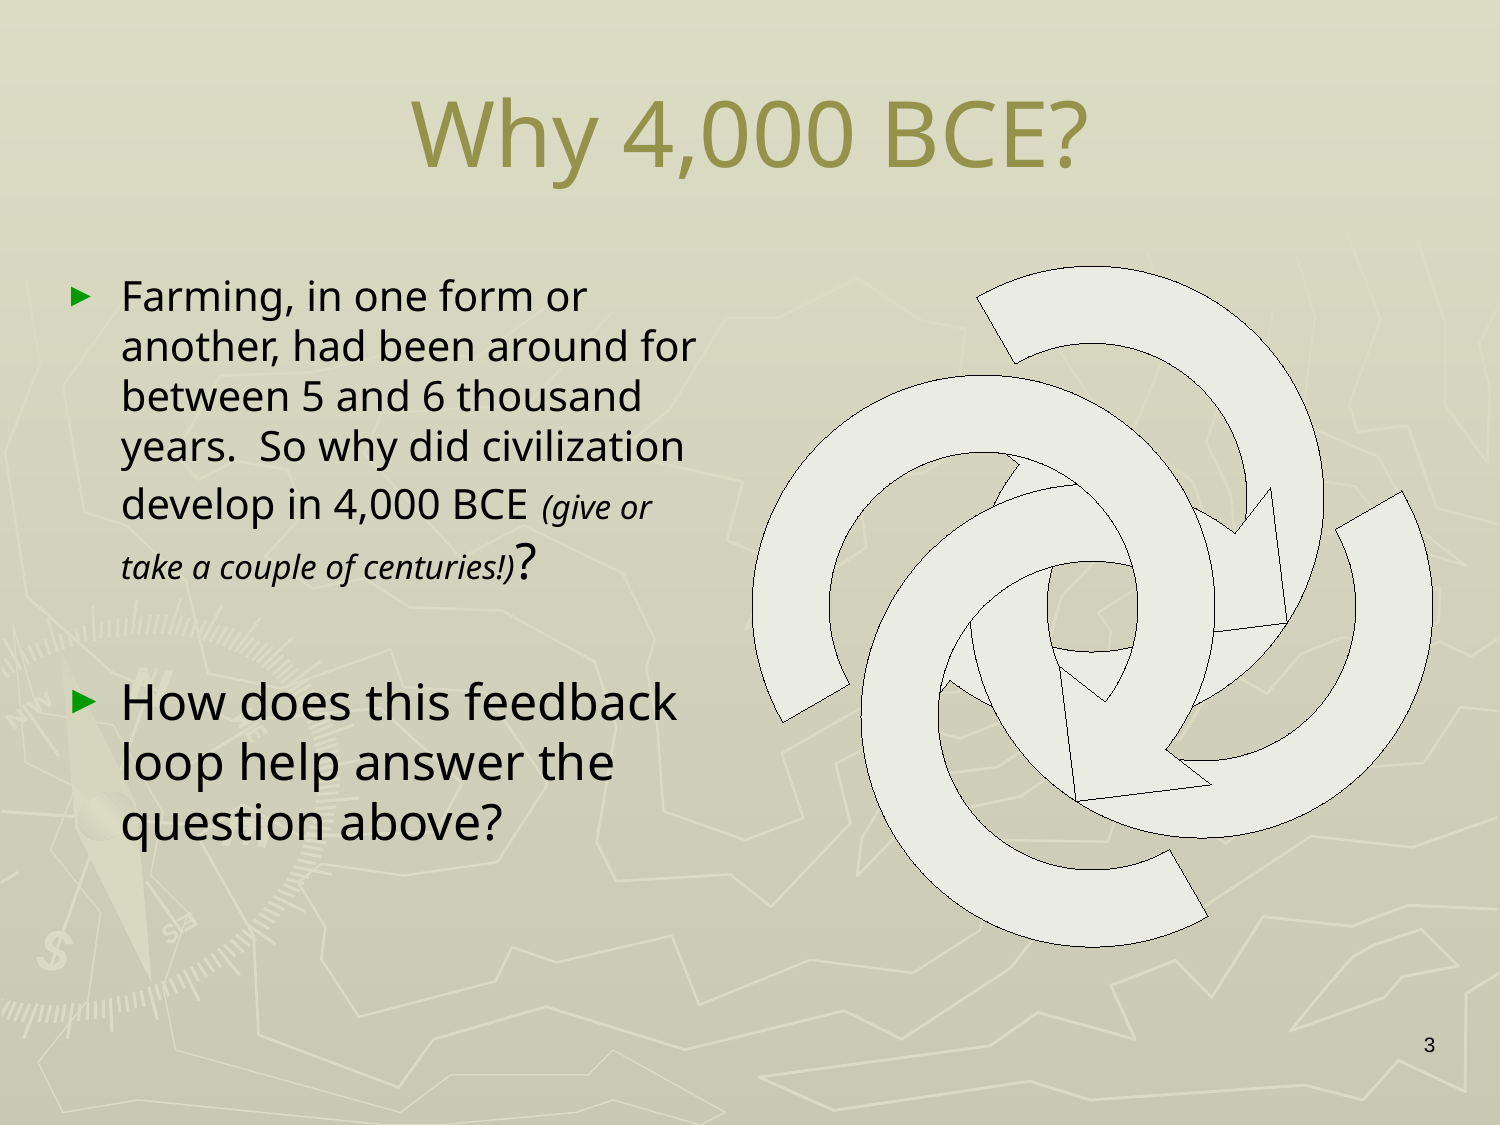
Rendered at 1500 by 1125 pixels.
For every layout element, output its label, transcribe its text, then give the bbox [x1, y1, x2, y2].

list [724, 212, 1460, 1001]
slide_number 3 [1074, 1024, 1451, 1103]
list Farming, in one form or another, had been around for between 5 and 6 thousand years. So why did civilization develop in 4,000 BCE (give or take a couple of centuries!)? How does this feedback loop help answer the question above? [49, 262, 719, 1001]
title Why 4,000 BCE? [49, 37, 1451, 225]
